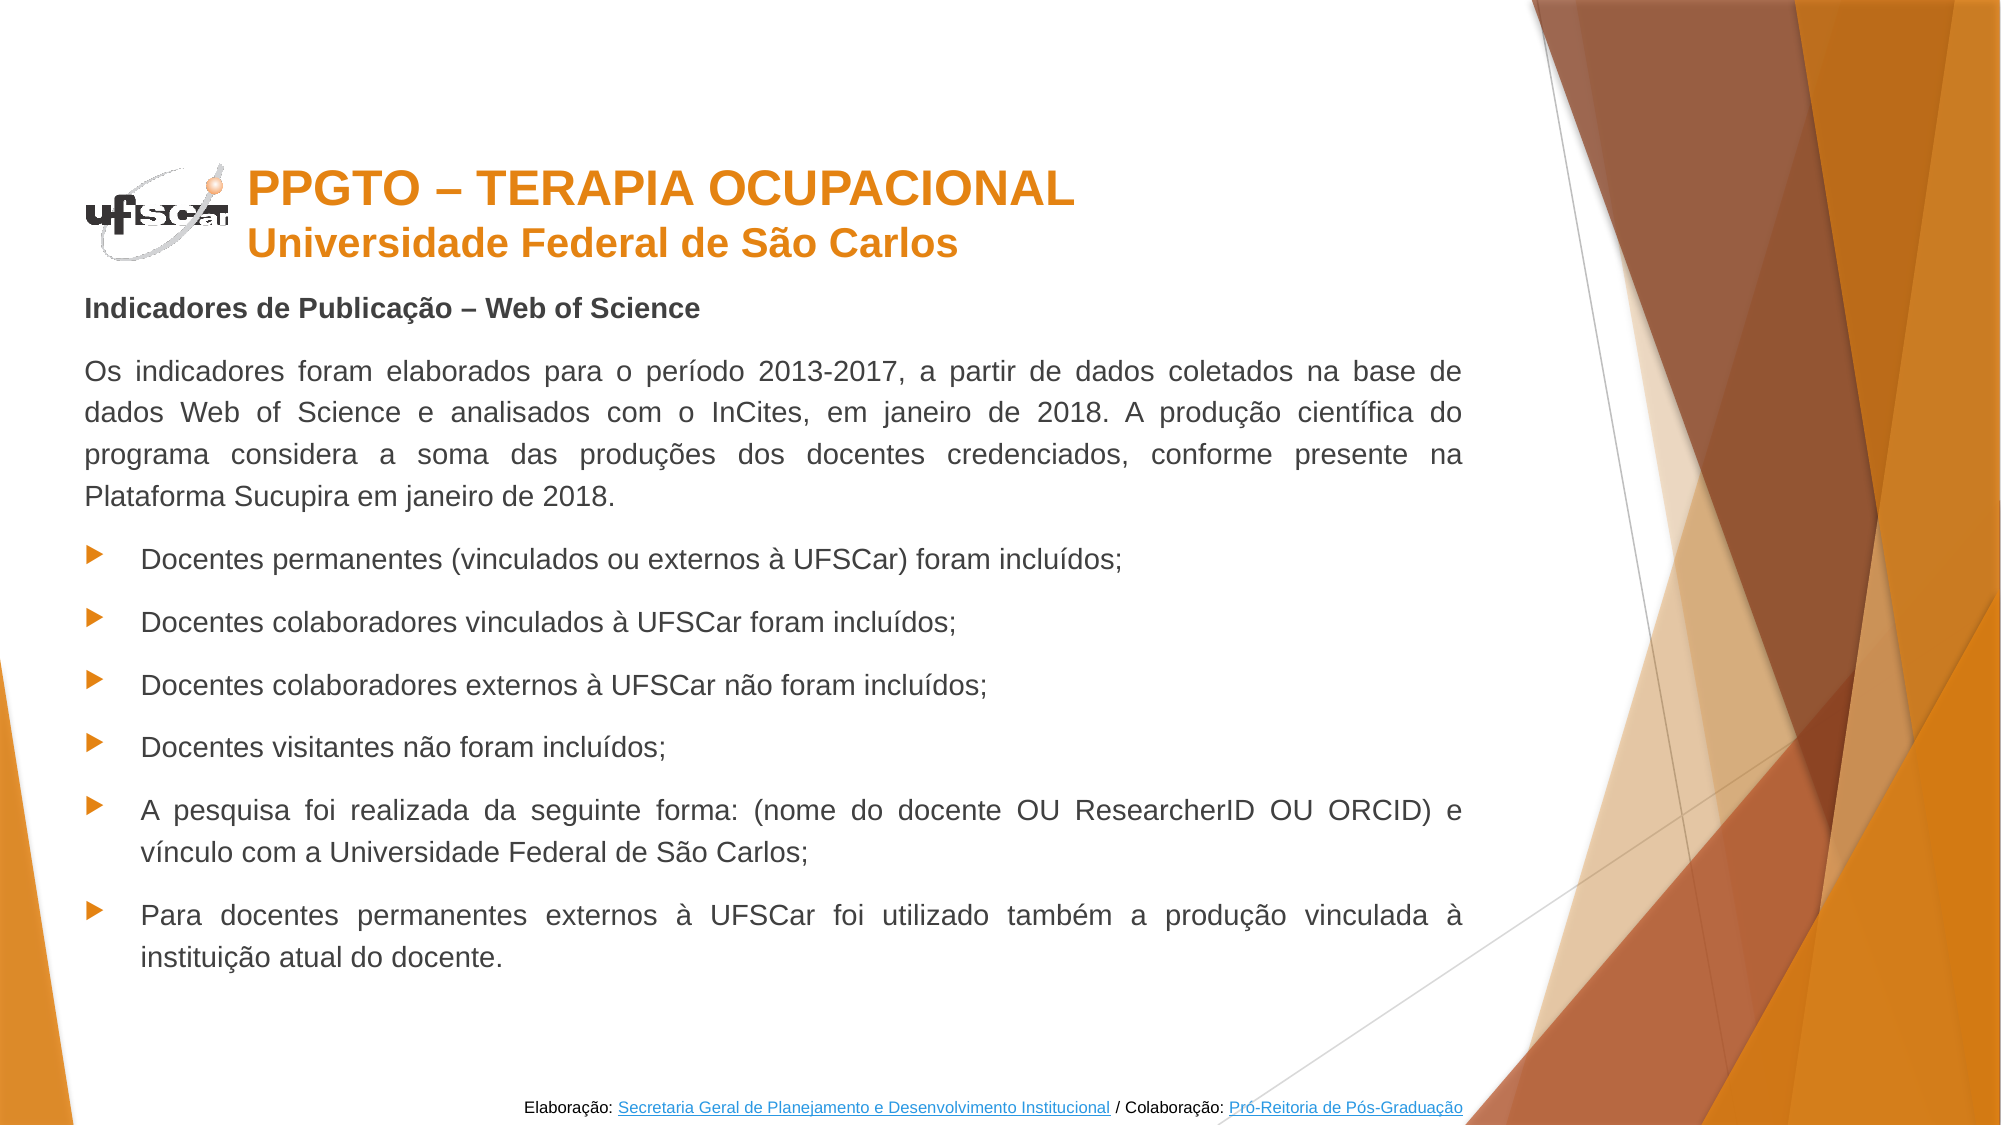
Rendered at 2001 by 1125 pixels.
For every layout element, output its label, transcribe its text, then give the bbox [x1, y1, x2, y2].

text_box Elaboração: Secretaria Geral de Planejamento e Desenvolvimento Institucional / Colaboração: Pró-Reitoria de Pós-Graduação [509, 1089, 1479, 1125]
picture [86, 161, 229, 262]
list Indicadores de Publicação – Web of Science Os indicadores foram elaborados para o período 2013-2017, a partir de dados coletados na base de dados Web of Science e analisados com o InCites, em janeiro de 2018. A produção científica do programa considera a soma das produções dos docentes credenciados, conforme presente na Plataforma Sucupira em janeiro de 2018. Docentes permanentes (vinculados ou externos à UFSCar) foram incluídos; Docentes colaboradores vinculados à UFSCar foram incluídos; Docentes colaboradores externos à UFSCar não foram incluídos; Docentes visitantes não foram incluídos; A pesquisa foi realizada da seguinte forma: (nome do docente OU ResearcherID OU ORCID) e vínculo com a Universidade Federal de São Carlos; Para docentes permanentes externos à UFSCar foi utilizado também a produção vinculada à instituição atual do docente. [69, 274, 1480, 984]
text_box PPGTO – TERAPIA OCUPACIONAL Universidade Federal de São Carlos [232, 148, 1092, 274]
